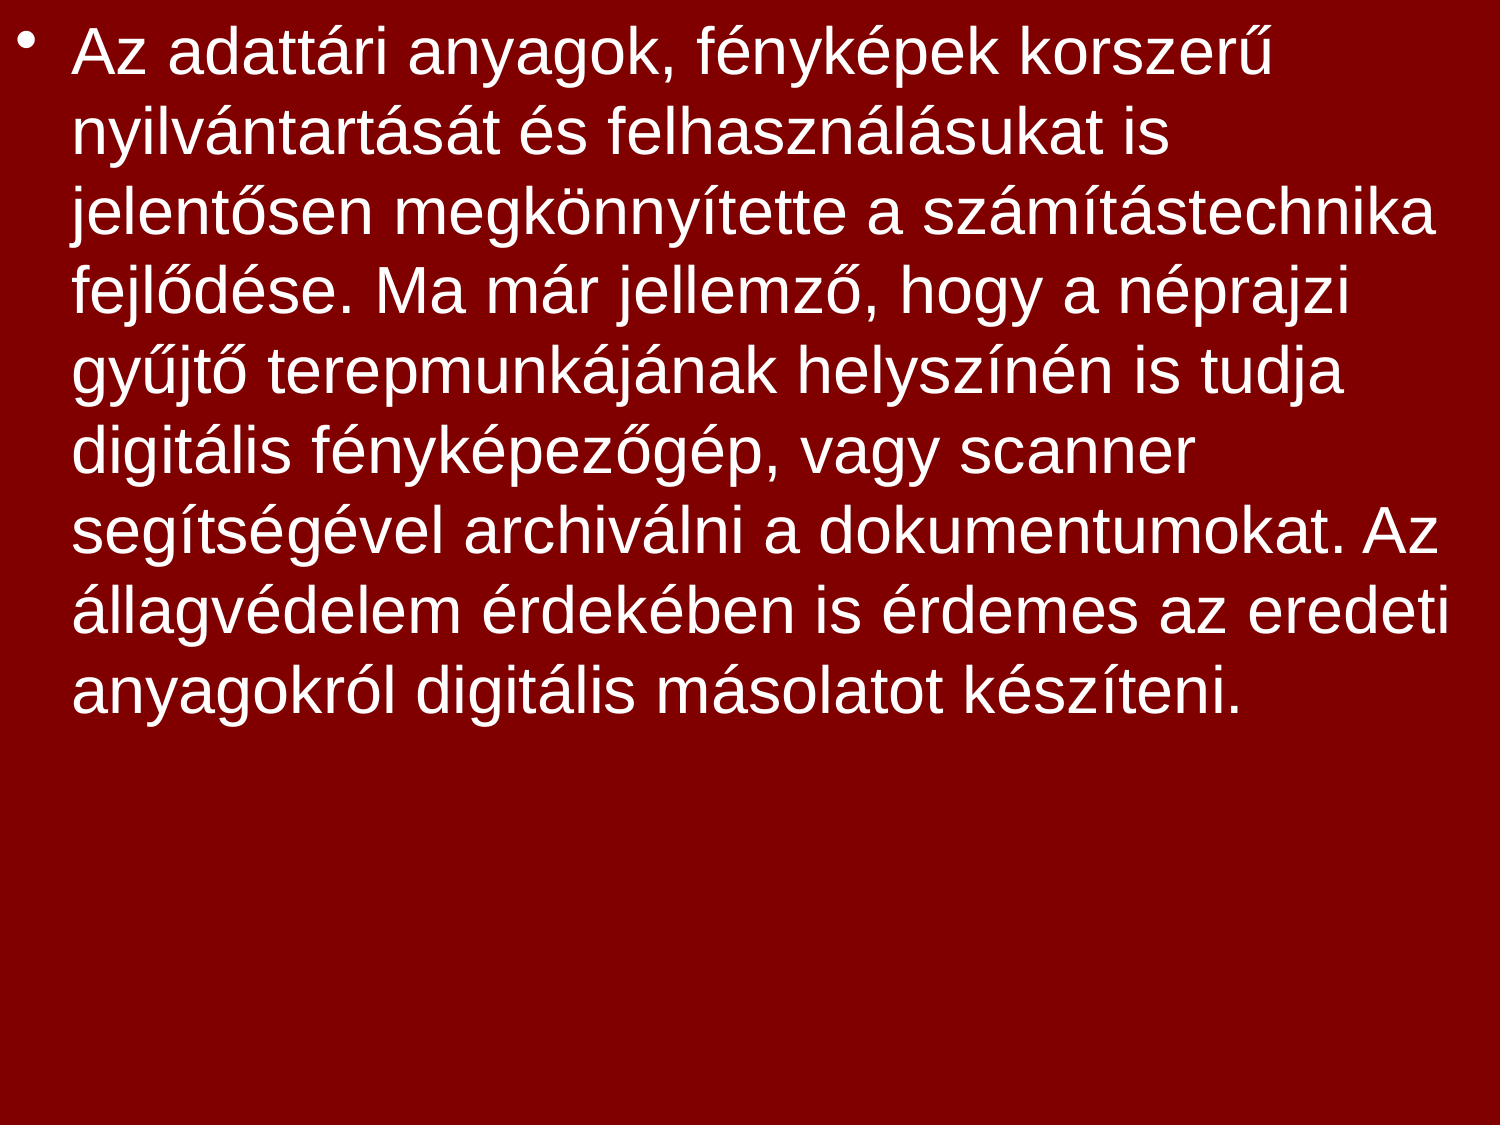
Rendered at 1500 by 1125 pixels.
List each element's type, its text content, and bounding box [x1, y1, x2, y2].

list Az adattári anyagok, fényképek korszerű nyilvántartását és felhasználásukat is jelentősen megkönnyítette a számítástechnika fejlődése. Ma már jellemző, hogy a néprajzi gyűjtő terepmunkájának helyszínén is tudja digitális fényképezőgép, vagy scanner segítségével archiválni a dokumentumokat. Az állagvédelem érdekében is érdemes az eredeti anyagokról digitális másolatot készíteni. [0, 0, 1500, 1125]
